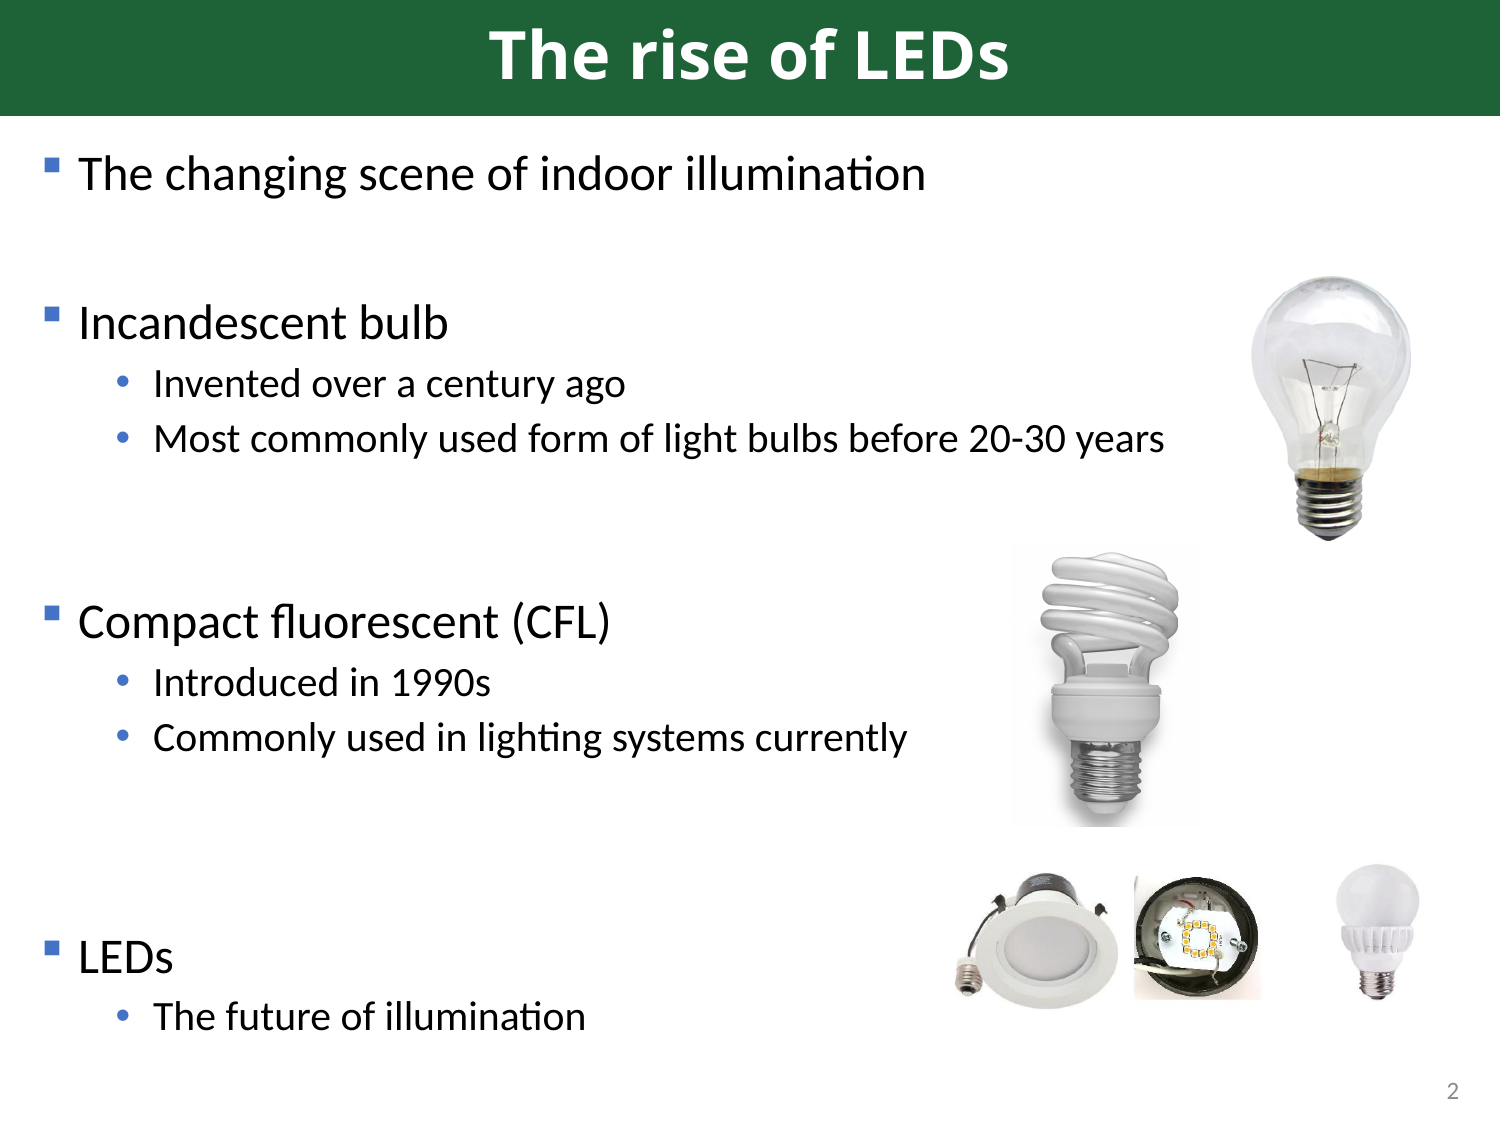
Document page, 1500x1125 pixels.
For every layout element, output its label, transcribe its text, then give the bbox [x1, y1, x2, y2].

picture [1010, 541, 1202, 827]
list The changing scene of indoor illumination Incandescent bulb Invented over a century ago Most commonly used form of light bulbs before 20-30 years Compact fluorescent (CFL) Introduced in 1990s Commonly used in lighting systems currently LEDs The future of illumination [25, 139, 1475, 1102]
title The rise of LEDs [0, 0, 1500, 116]
slide_number 2 [1136, 1059, 1475, 1120]
picture [1251, 276, 1411, 541]
picture [953, 857, 1490, 1011]
